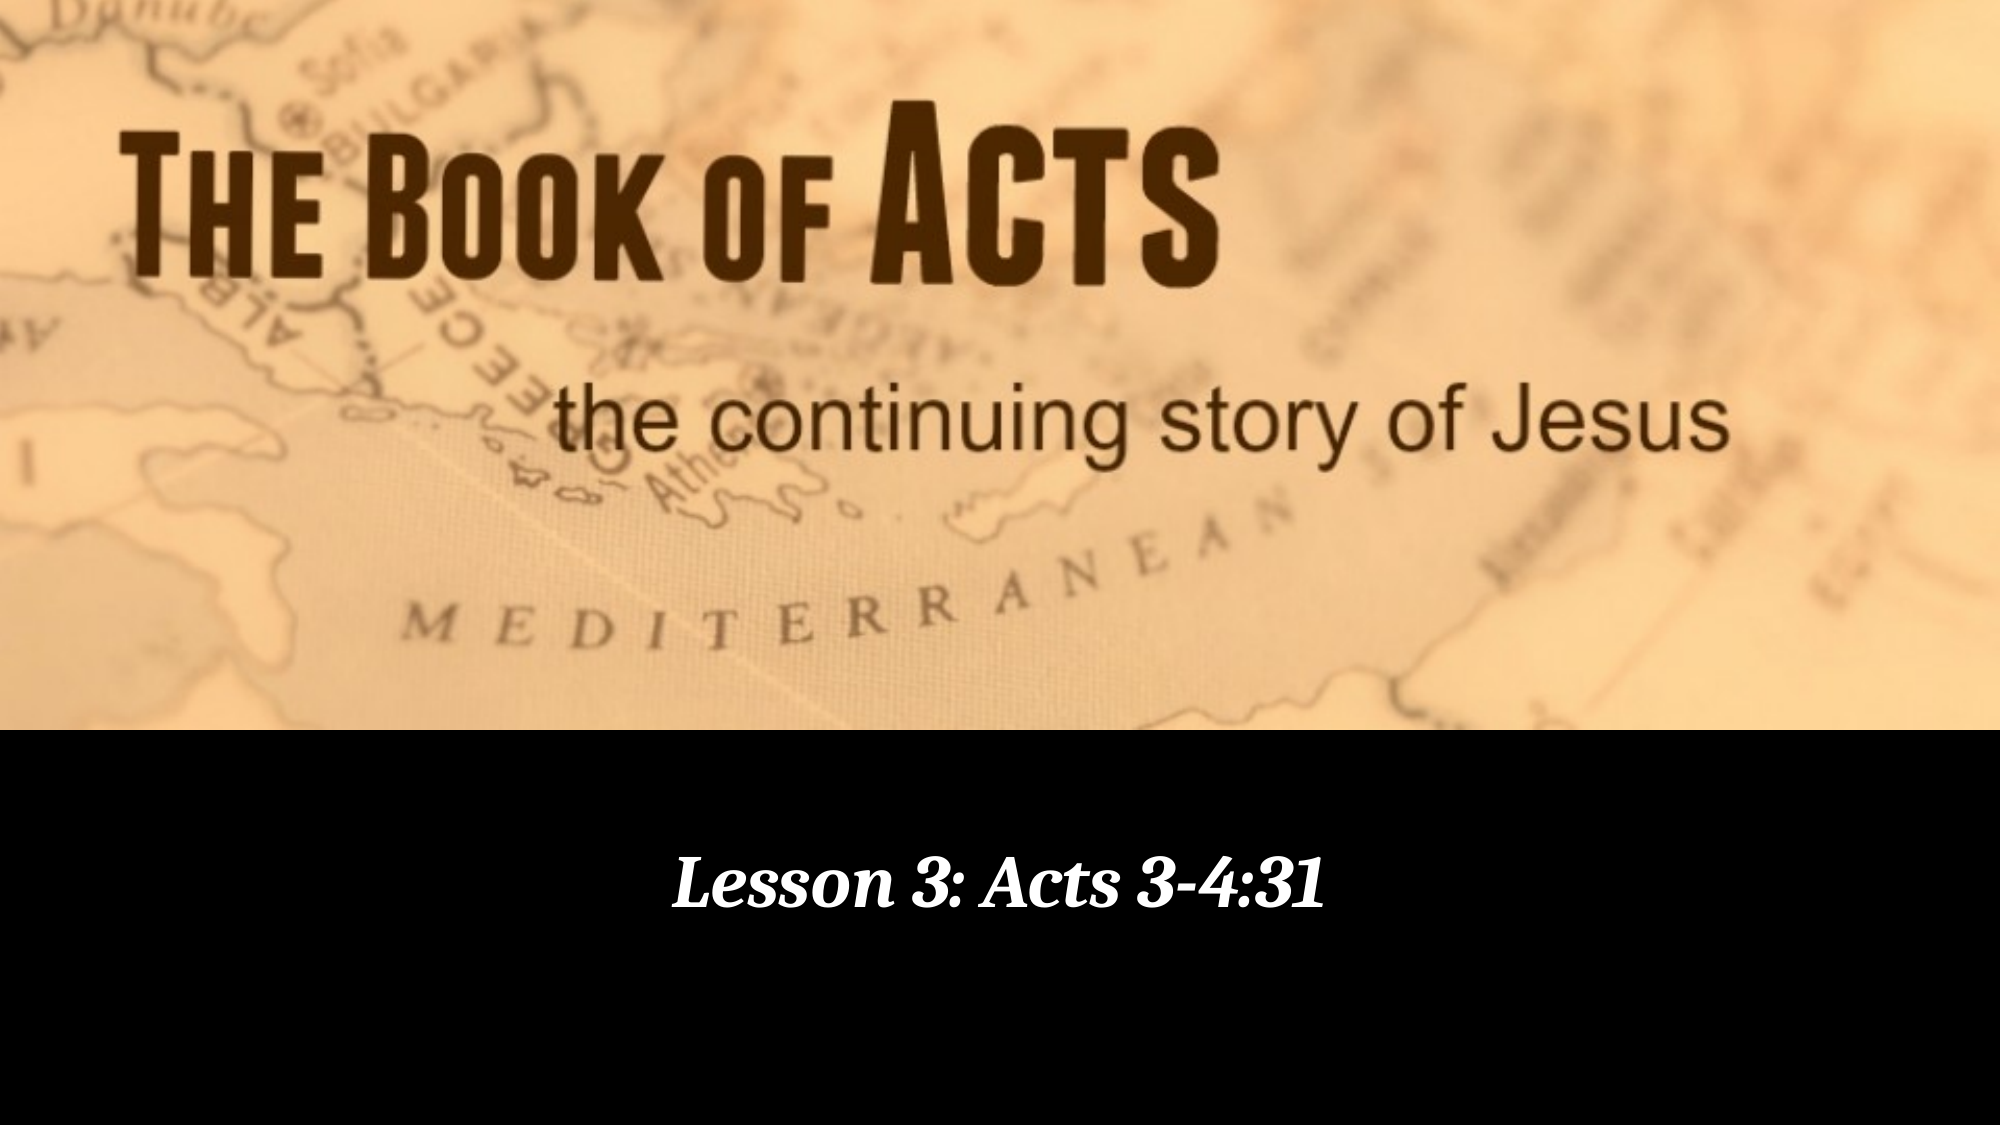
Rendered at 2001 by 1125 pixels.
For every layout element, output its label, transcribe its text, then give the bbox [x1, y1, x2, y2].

picture [0, 0, 2000, 730]
text_box Lesson 3: Acts 3-4:31 [657, 824, 1342, 930]
